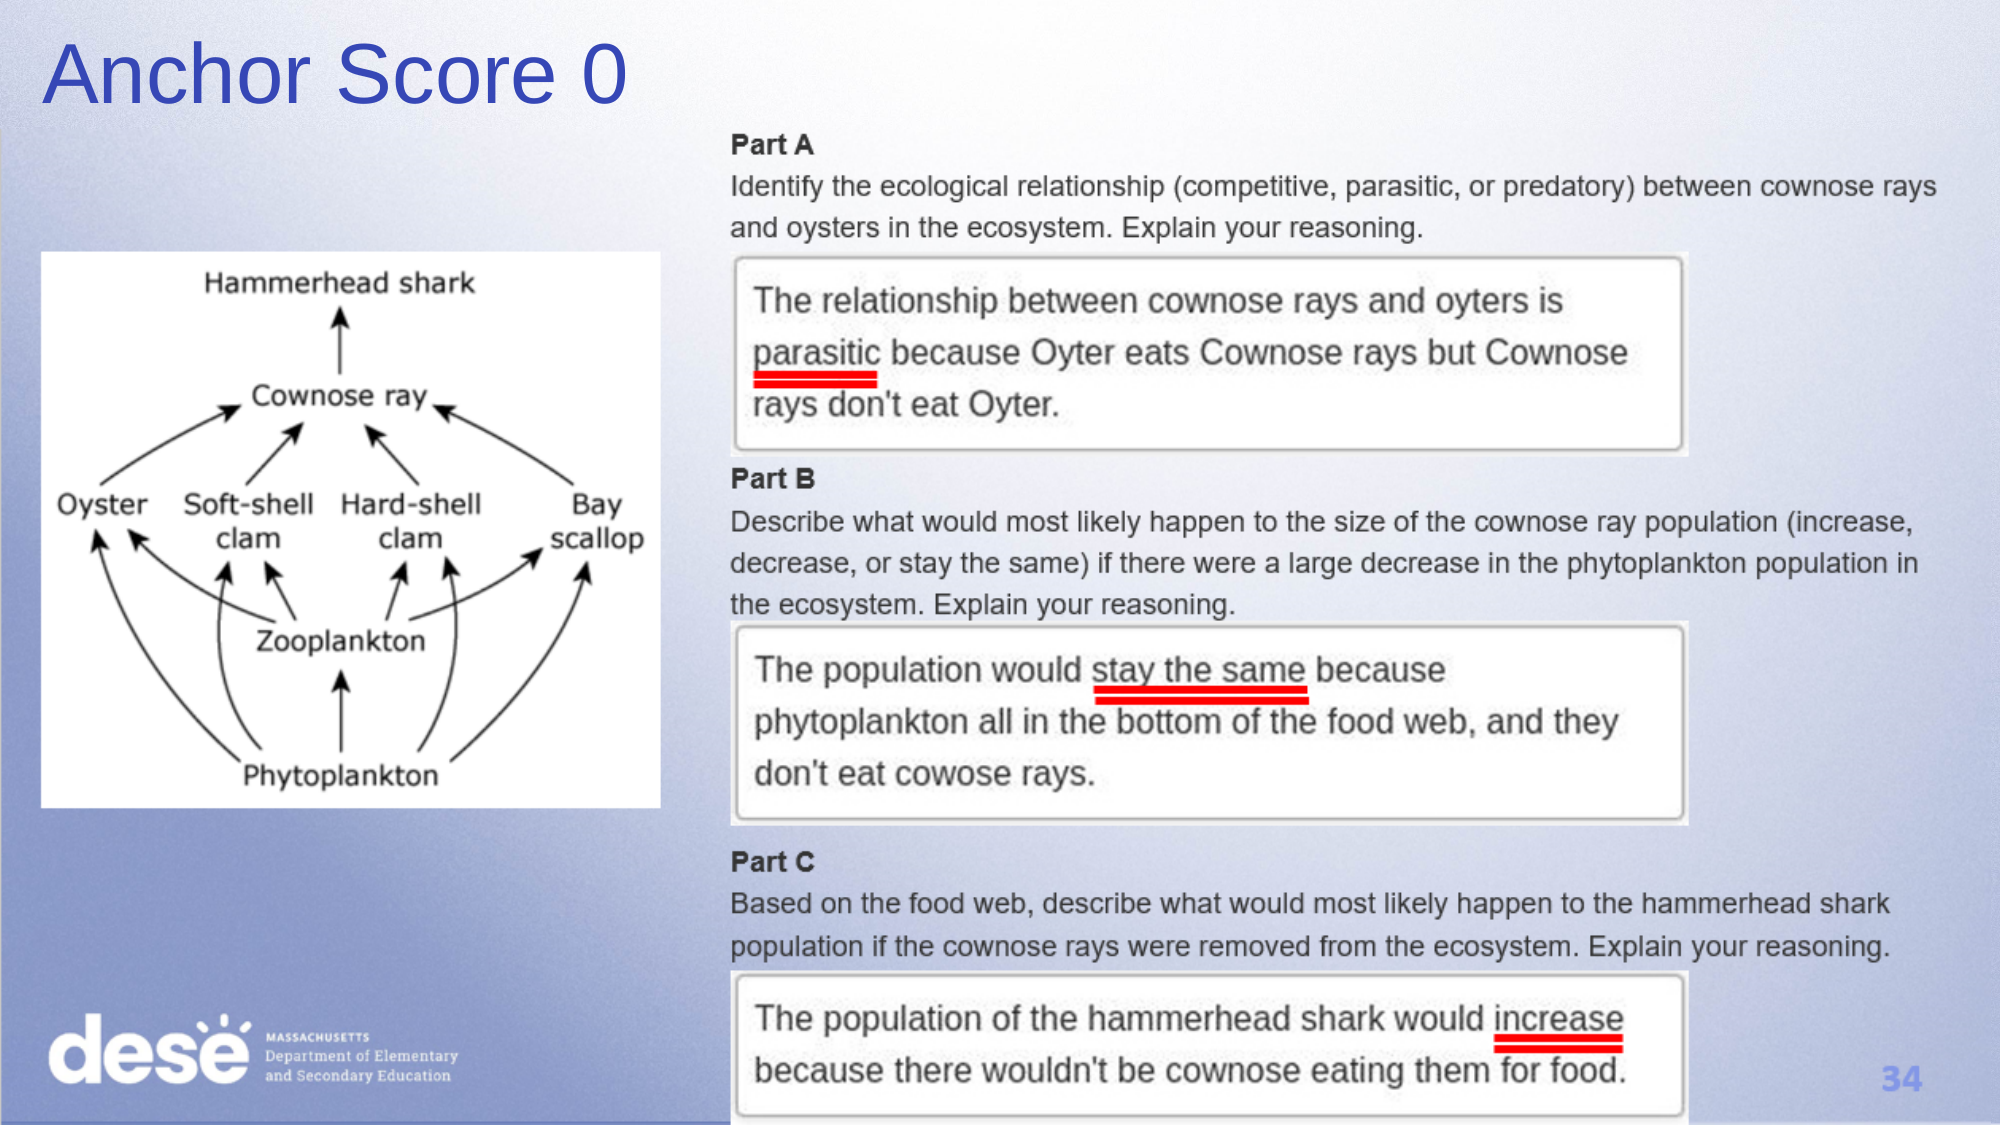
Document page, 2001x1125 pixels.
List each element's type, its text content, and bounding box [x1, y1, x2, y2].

picture [0, 0, 2000, 1125]
title Anchor Score 0 [27, 22, 1880, 129]
